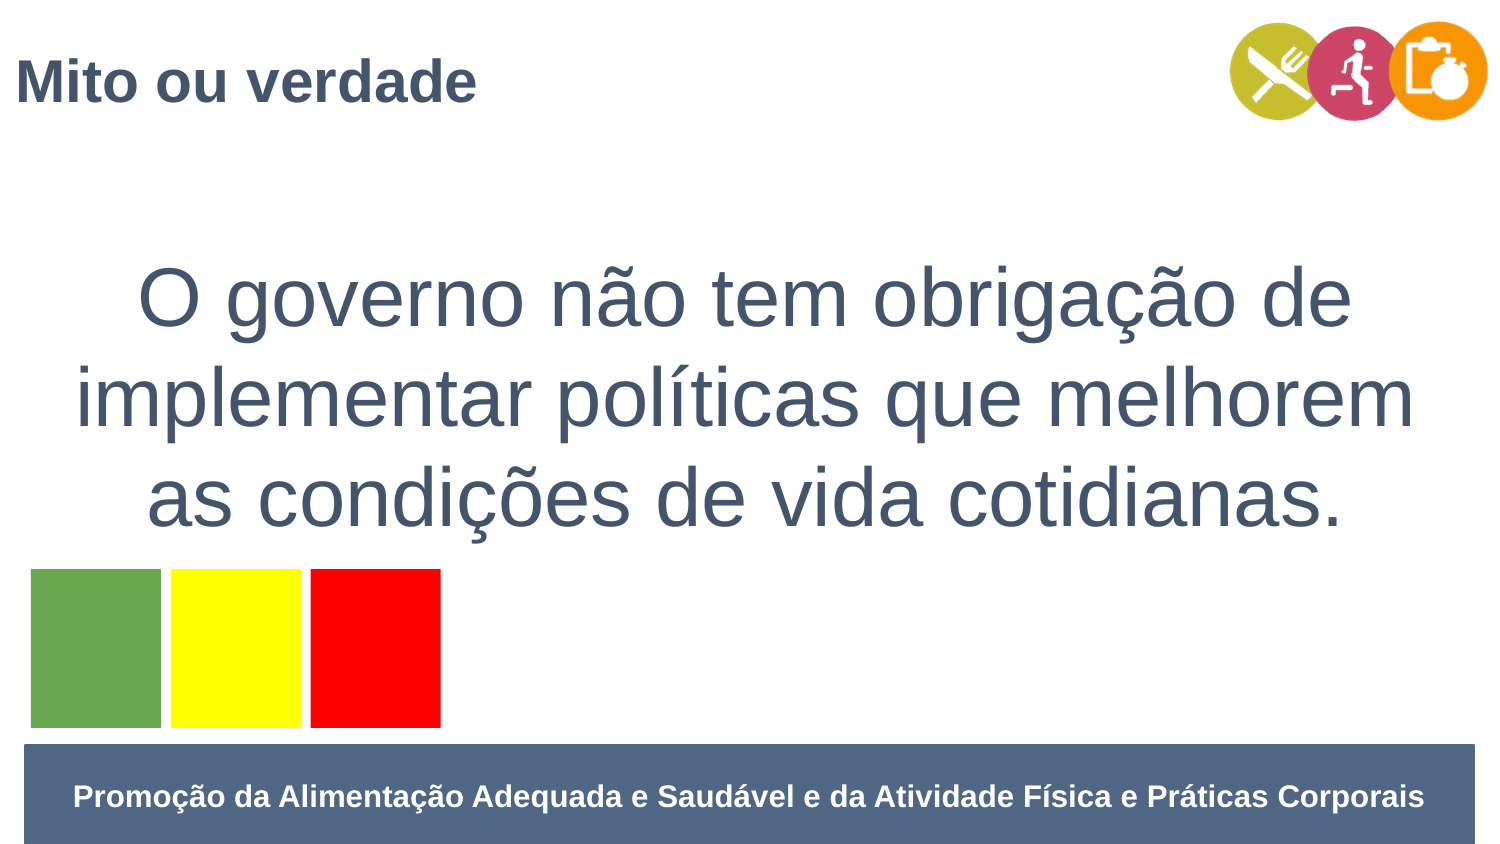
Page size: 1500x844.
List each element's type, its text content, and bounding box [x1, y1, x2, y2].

text_box Mito ou verdade [0, 15, 1136, 128]
picture [24, 744, 1475, 844]
text_box [30, 569, 161, 728]
text_box [170, 569, 301, 728]
text_box [310, 569, 441, 728]
picture [1221, 15, 1499, 128]
text_box O governo não tem obrigação de implementar políticas que melhorem as condições de vida cotidianas. [30, 227, 1462, 562]
